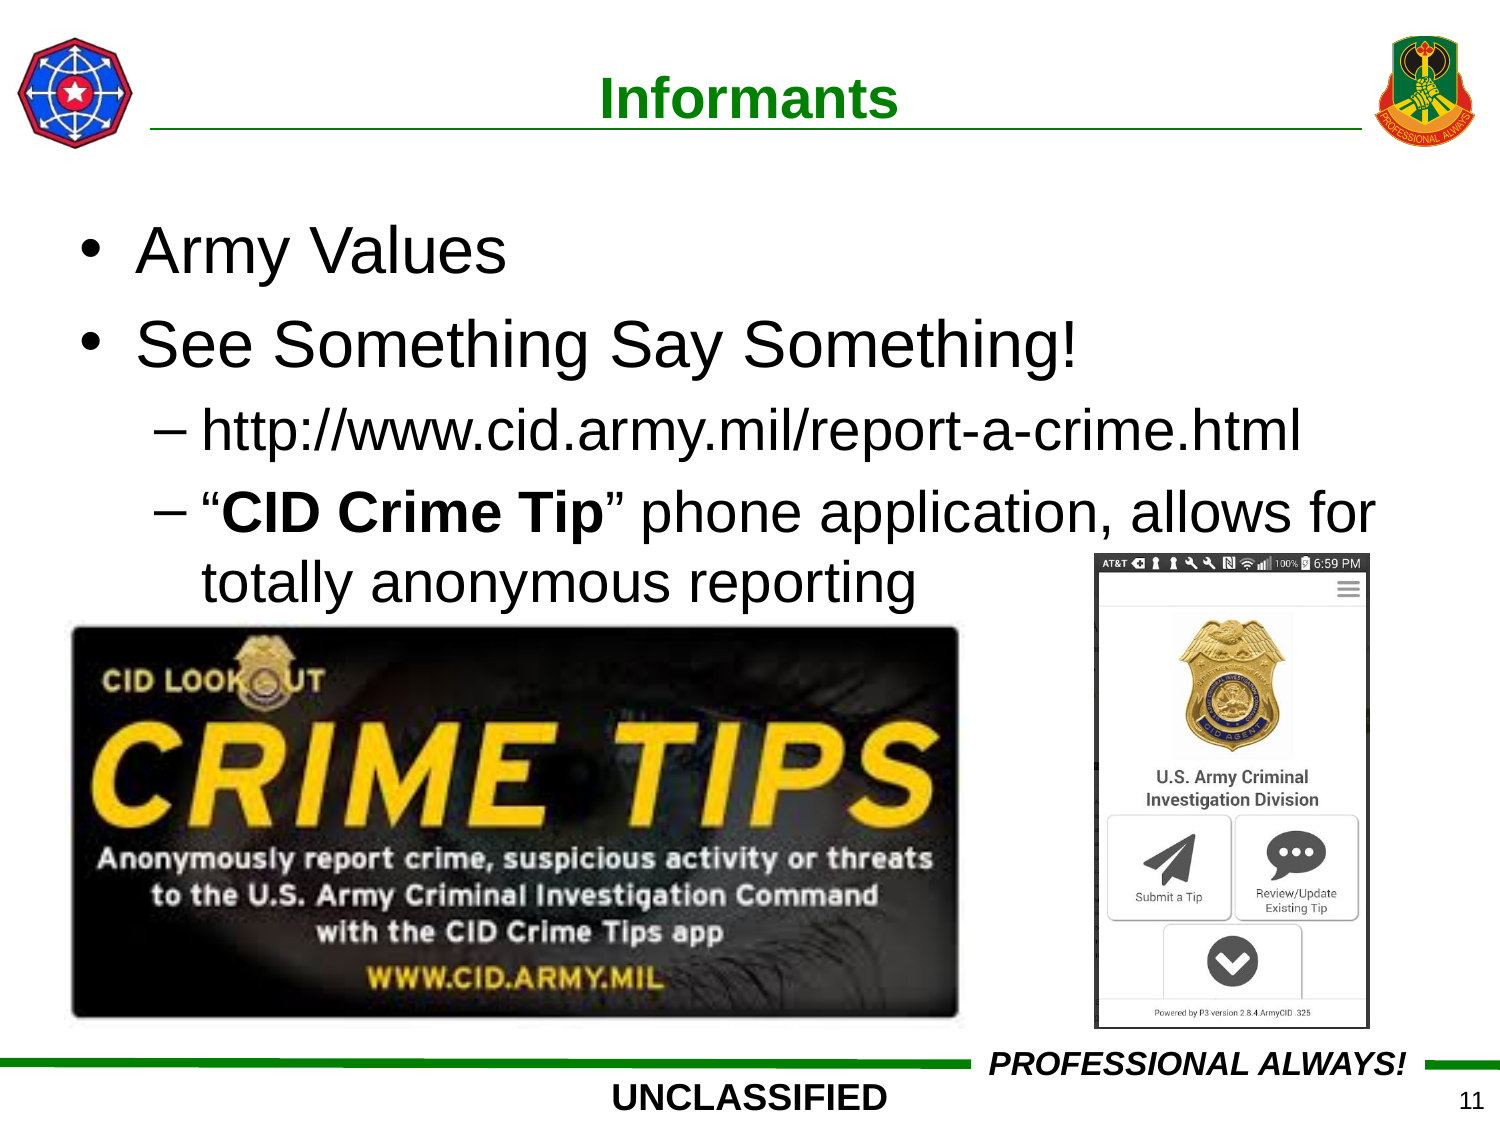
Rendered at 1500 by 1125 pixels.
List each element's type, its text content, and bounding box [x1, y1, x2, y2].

picture [64, 620, 965, 1029]
picture [1374, 36, 1475, 147]
list Army Values See Something Say Something! http://www.cid.army.mil/report-a-crime.html “CID Crime Tip” phone application, allows for totally anonymous reporting [64, 199, 1467, 942]
list Informants [180, 52, 1320, 133]
slide_number 11 [1149, 1074, 1500, 1125]
picture [1094, 552, 1370, 1029]
picture [15, 36, 135, 151]
